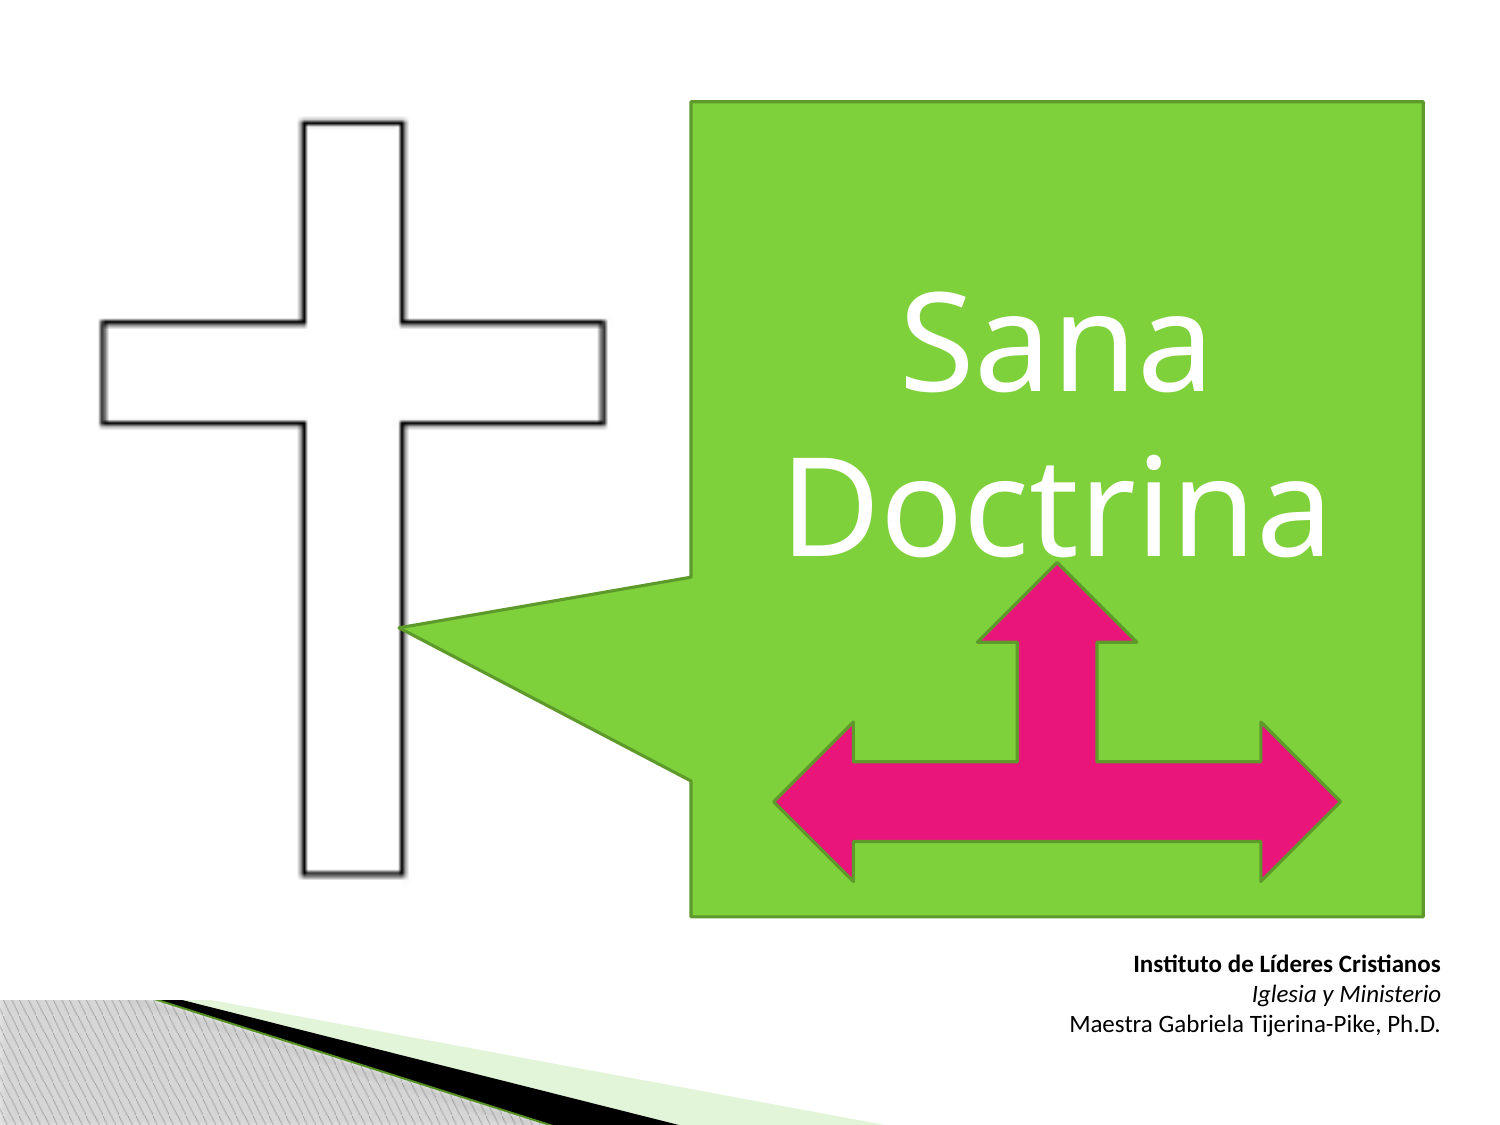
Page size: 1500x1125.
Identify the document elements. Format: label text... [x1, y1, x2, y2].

text_box Instituto de Líderes Cristianos Iglesia y Ministerio Maestra Gabriela Tijerina-Pike, Ph.D. [891, 940, 1457, 1046]
text_box [772, 561, 1342, 883]
text_box Sana Doctrina [715, 100, 1425, 919]
picture [0, 0, 710, 1000]
